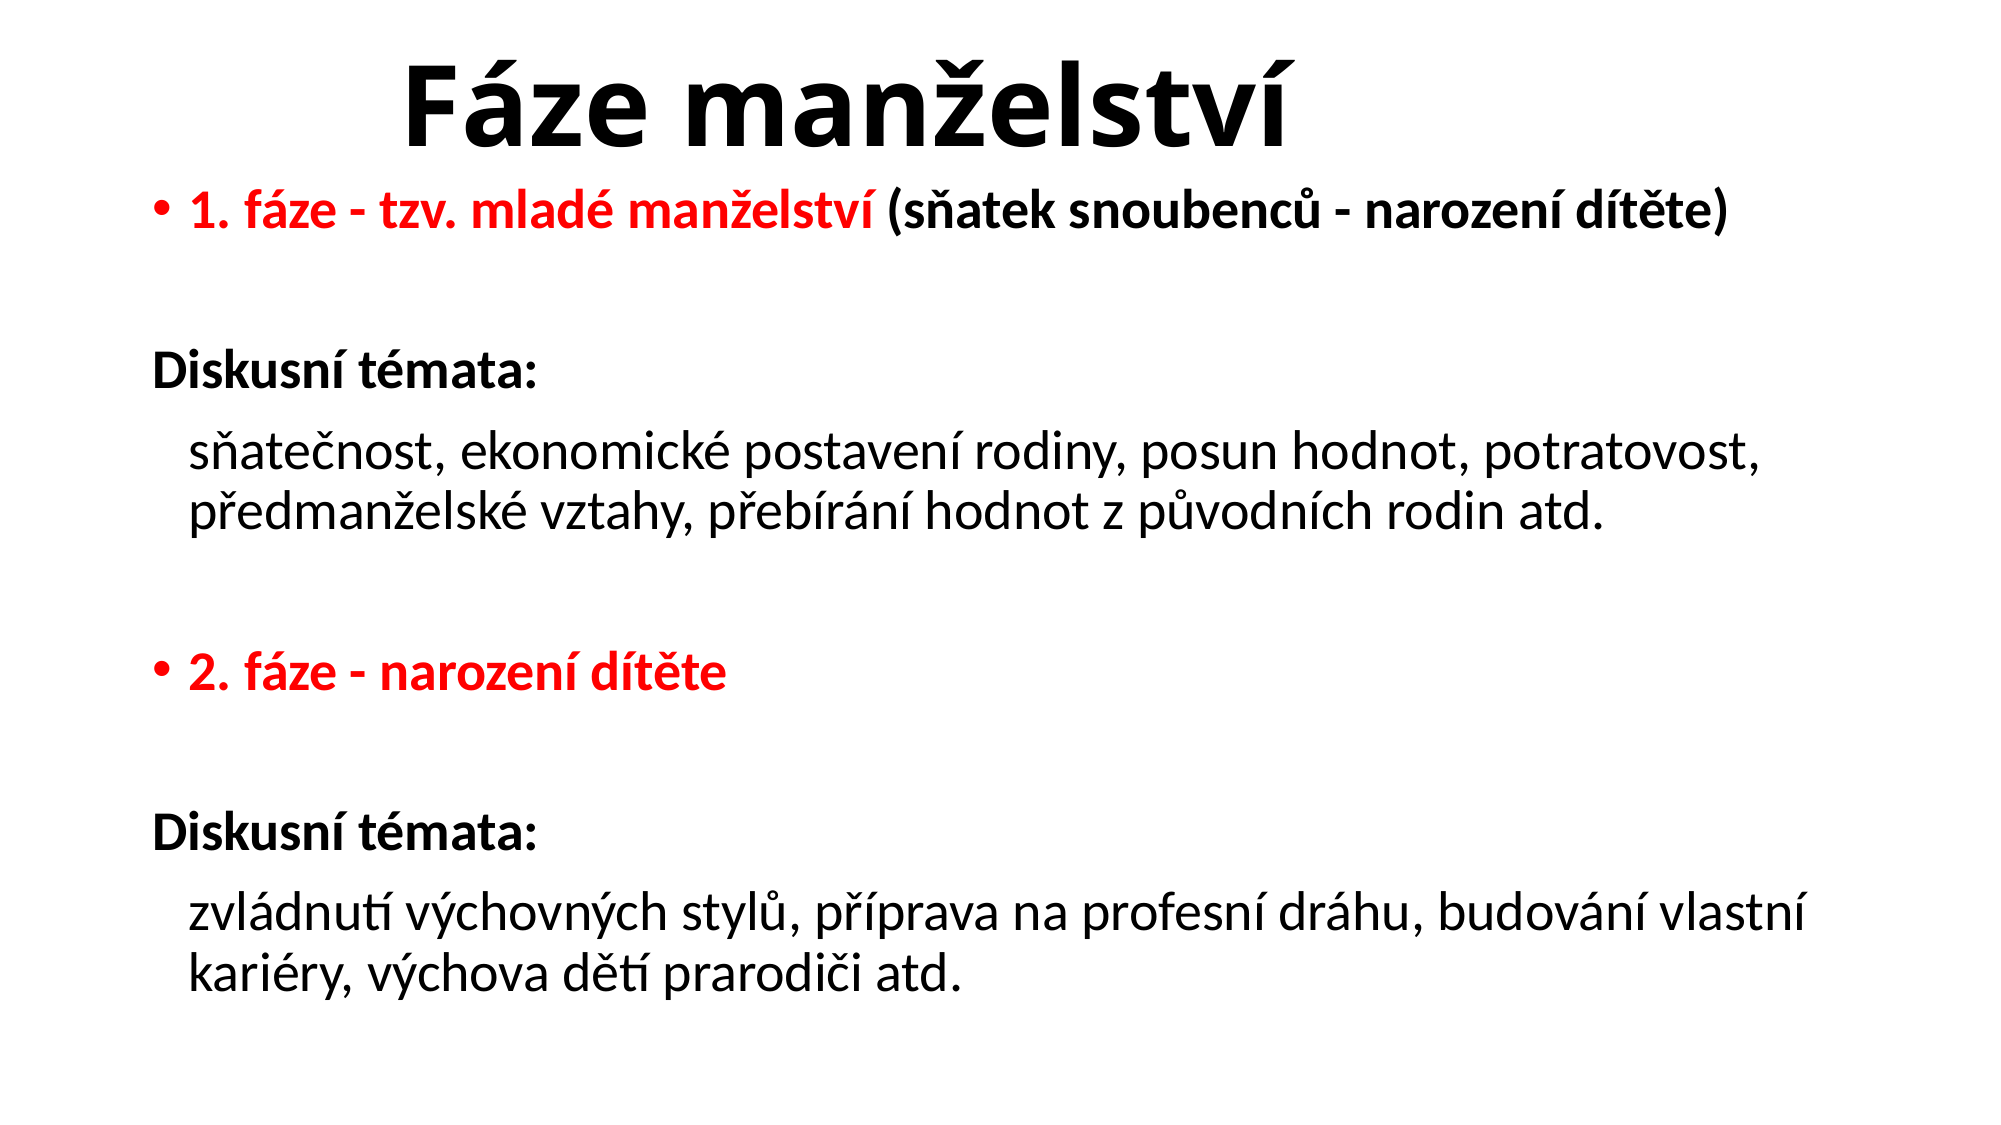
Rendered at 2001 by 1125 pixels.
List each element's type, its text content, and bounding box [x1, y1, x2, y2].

list 1. fáze - tzv. mladé manželství (sňatek snoubenců - narození dítěte) Diskusní témata: sňatečnost, ekonomické postavení rodiny, posun hodnot, potratovost, předmanželské vztahy, přebírání hodnot z původních rodin atd. 2. fáze - narození dítěte Diskusní témata: zvládnutí výchovných stylů, příprava na profesní dráhu, budování vlastní kariéry, výchova dětí prarodiči atd. [137, 172, 1933, 1014]
title Fáze manželství [384, 47, 1623, 172]
